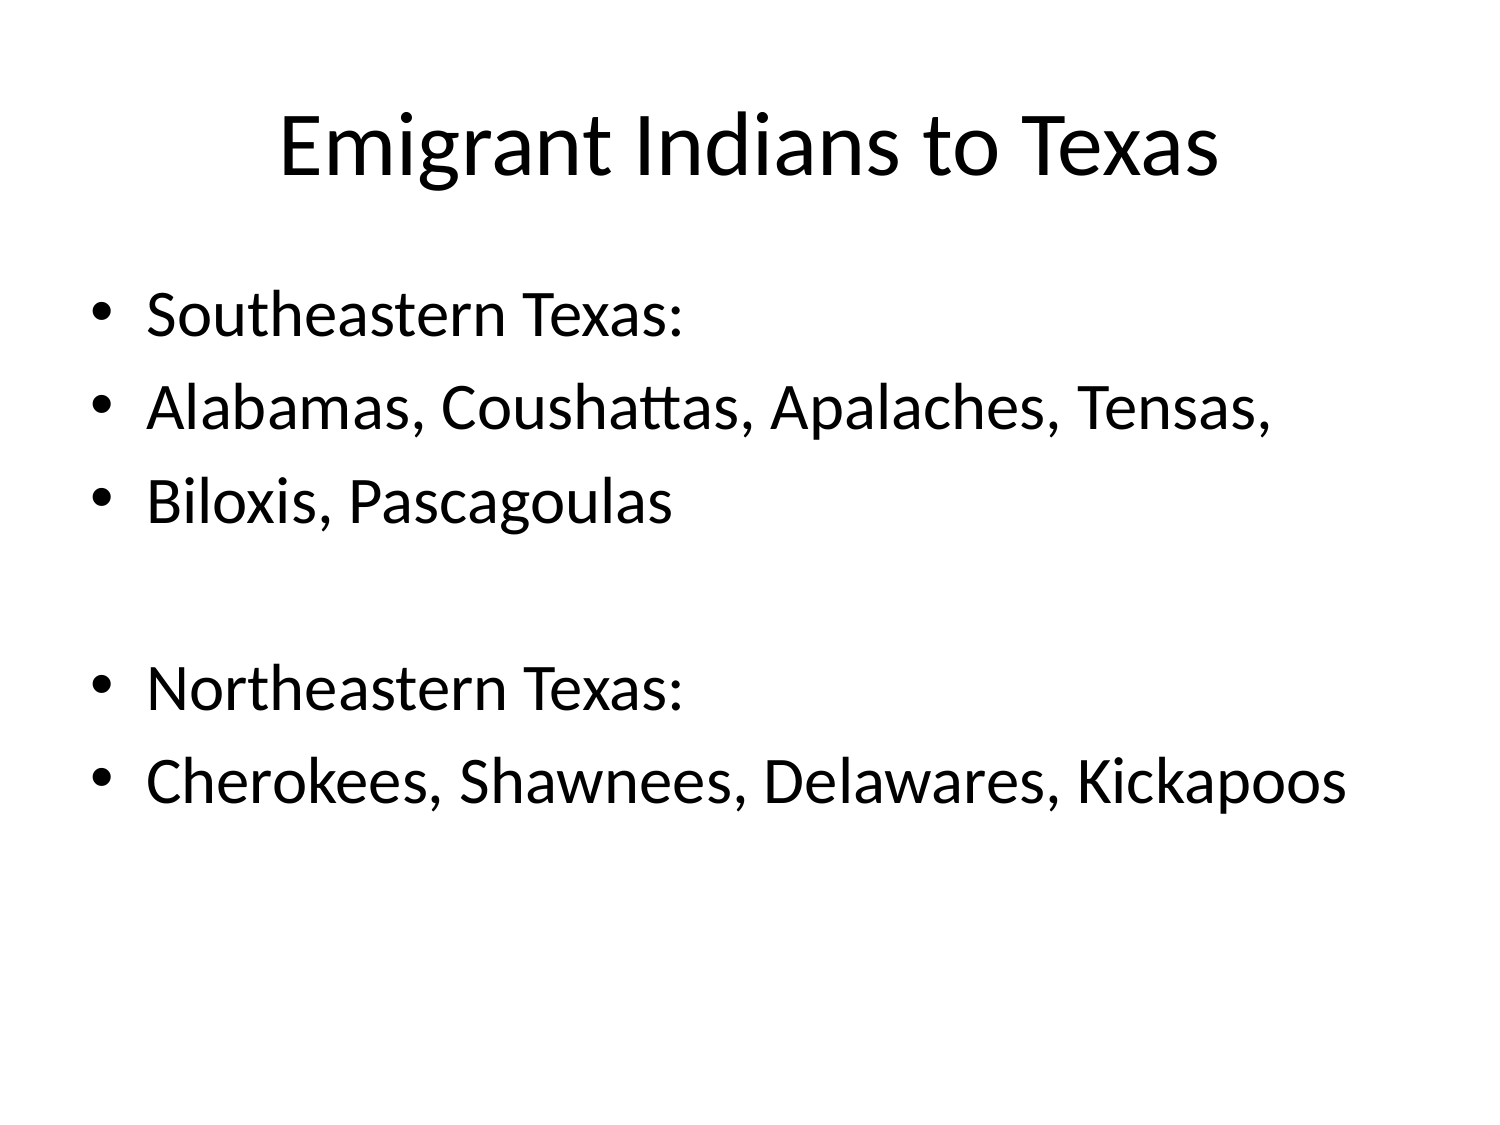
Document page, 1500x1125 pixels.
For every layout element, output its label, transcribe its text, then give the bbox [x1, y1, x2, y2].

list Southeastern Texas: Alabamas, Coushattas, Apalaches, Tensas, Biloxis, Pascagoulas Northeastern Texas: Cherokees, Shawnees, Delawares, Kickapoos [75, 262, 1425, 1005]
title Emigrant Indians to Texas [75, 45, 1425, 233]
